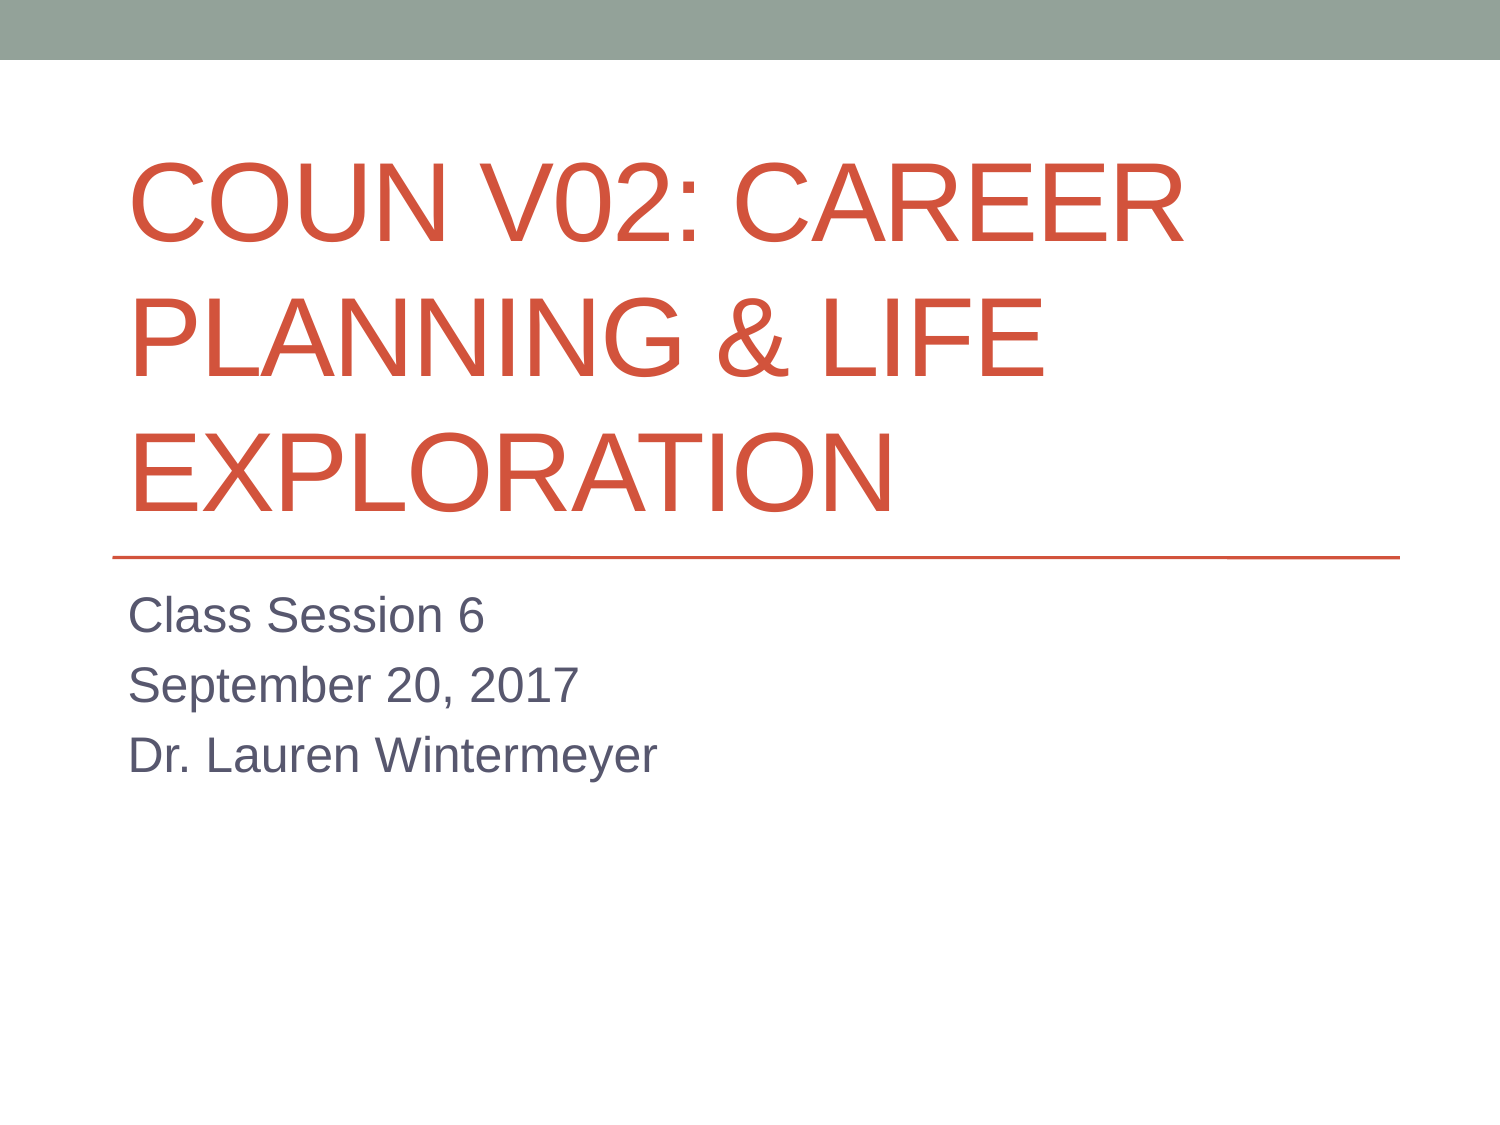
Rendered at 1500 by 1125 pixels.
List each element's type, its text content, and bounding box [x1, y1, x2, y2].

subtitle Class Session 6 September 20, 2017 Dr. Lauren Wintermeyer [112, 575, 1163, 863]
title COUN V02: Career Planning & Life Exploration [112, 224, 1400, 542]
